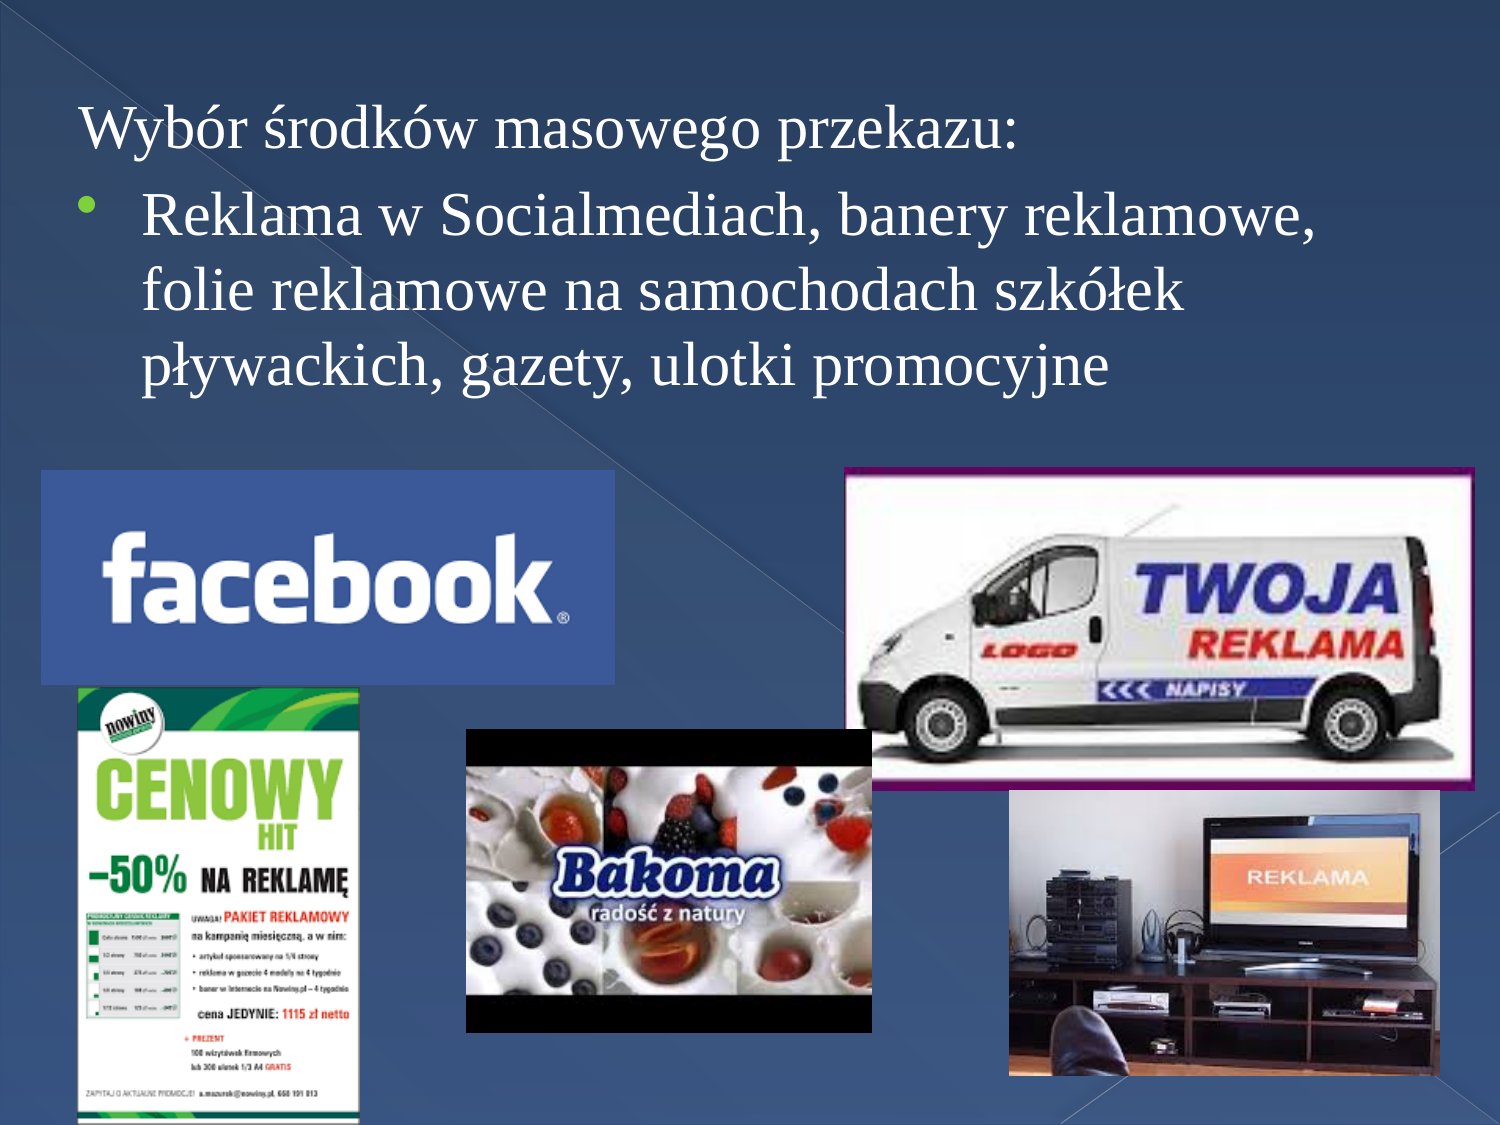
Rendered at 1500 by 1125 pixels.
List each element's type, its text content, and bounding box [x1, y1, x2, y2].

picture [77, 687, 360, 1125]
picture [40, 469, 615, 685]
list Wybór środków masowego przekazu: Reklama w Socialmediach, banery reklamowe, folie reklamowe na samochodach szkółek pływackich, gazety, ulotki promocyjne [53, 78, 1404, 829]
picture [466, 467, 1475, 1077]
